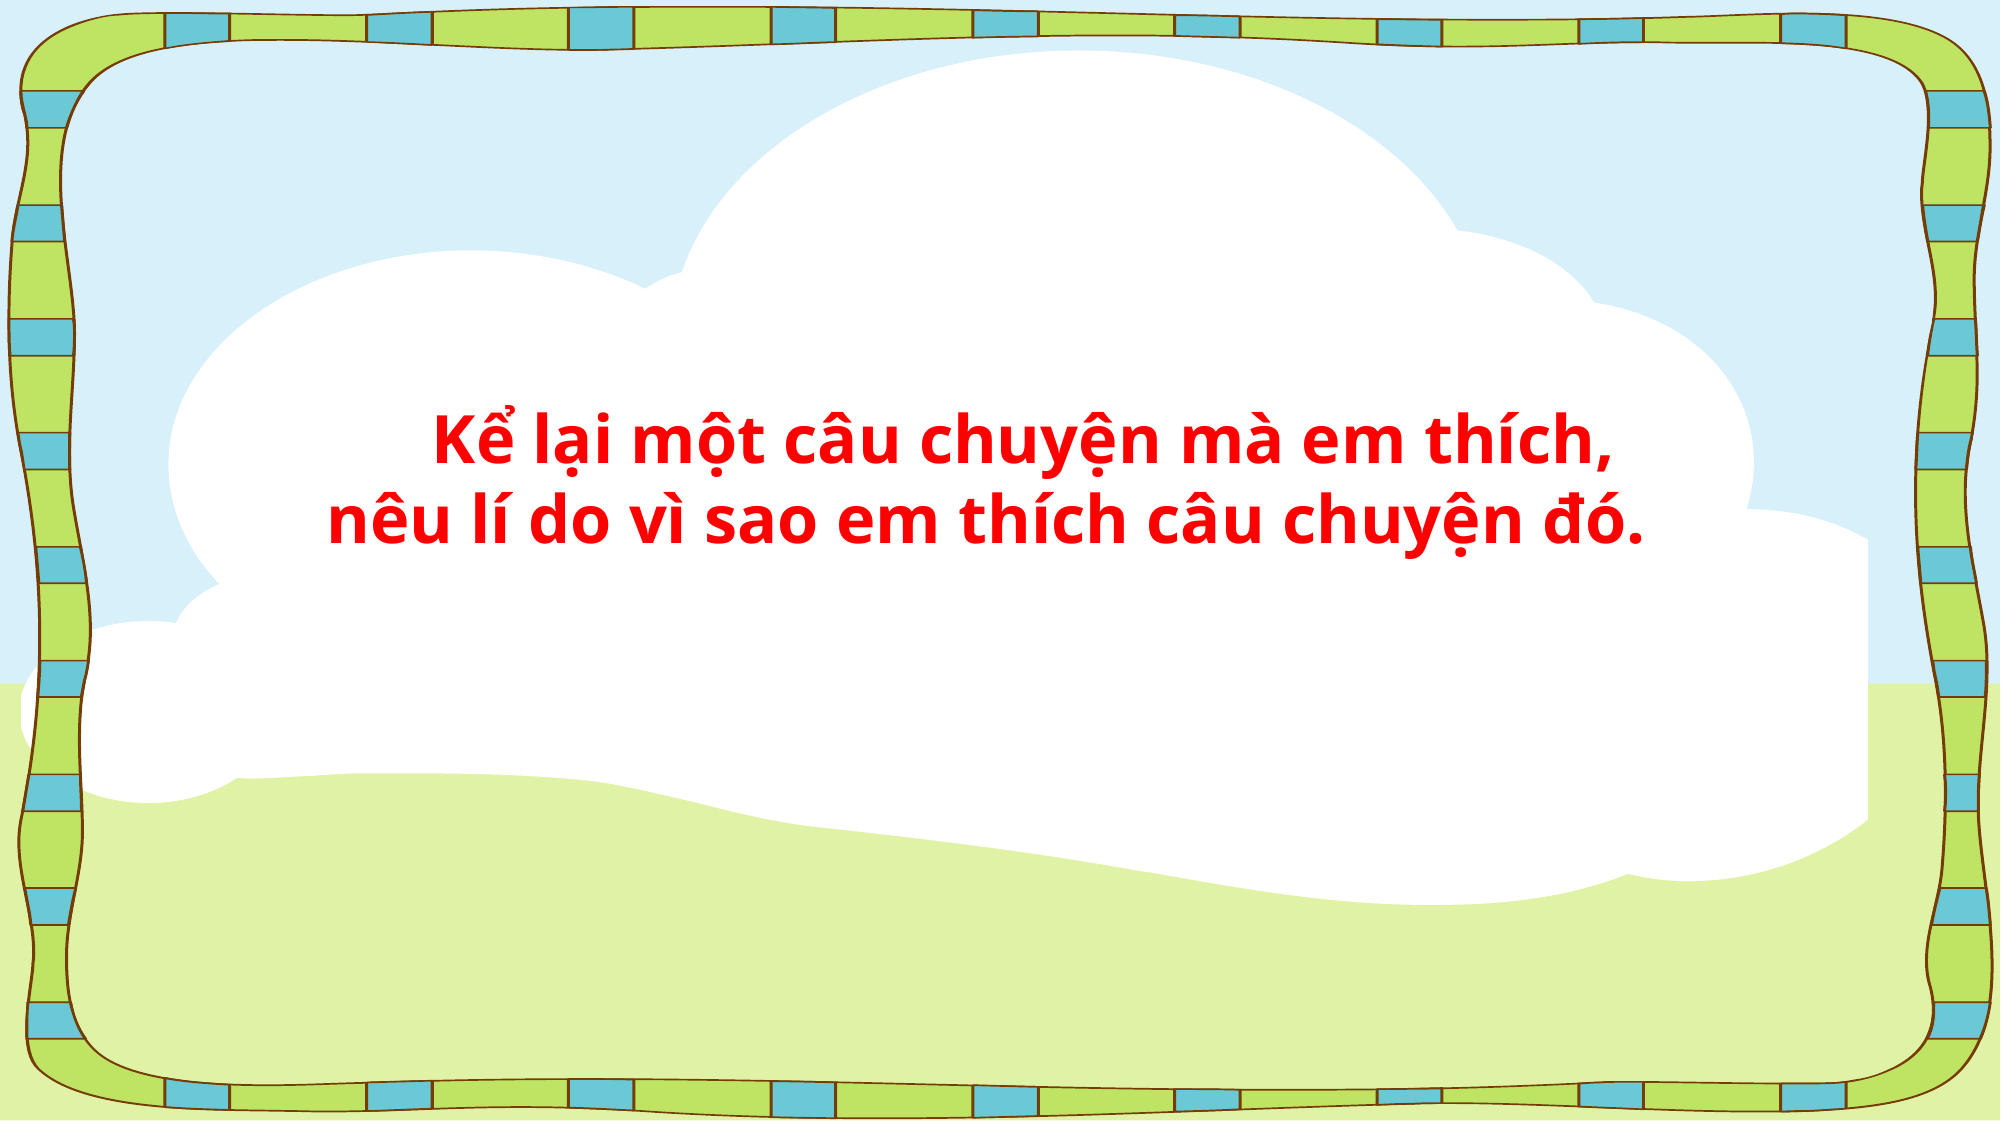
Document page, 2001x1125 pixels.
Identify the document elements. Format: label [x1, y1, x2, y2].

text_box [0, 3, 2000, 1125]
